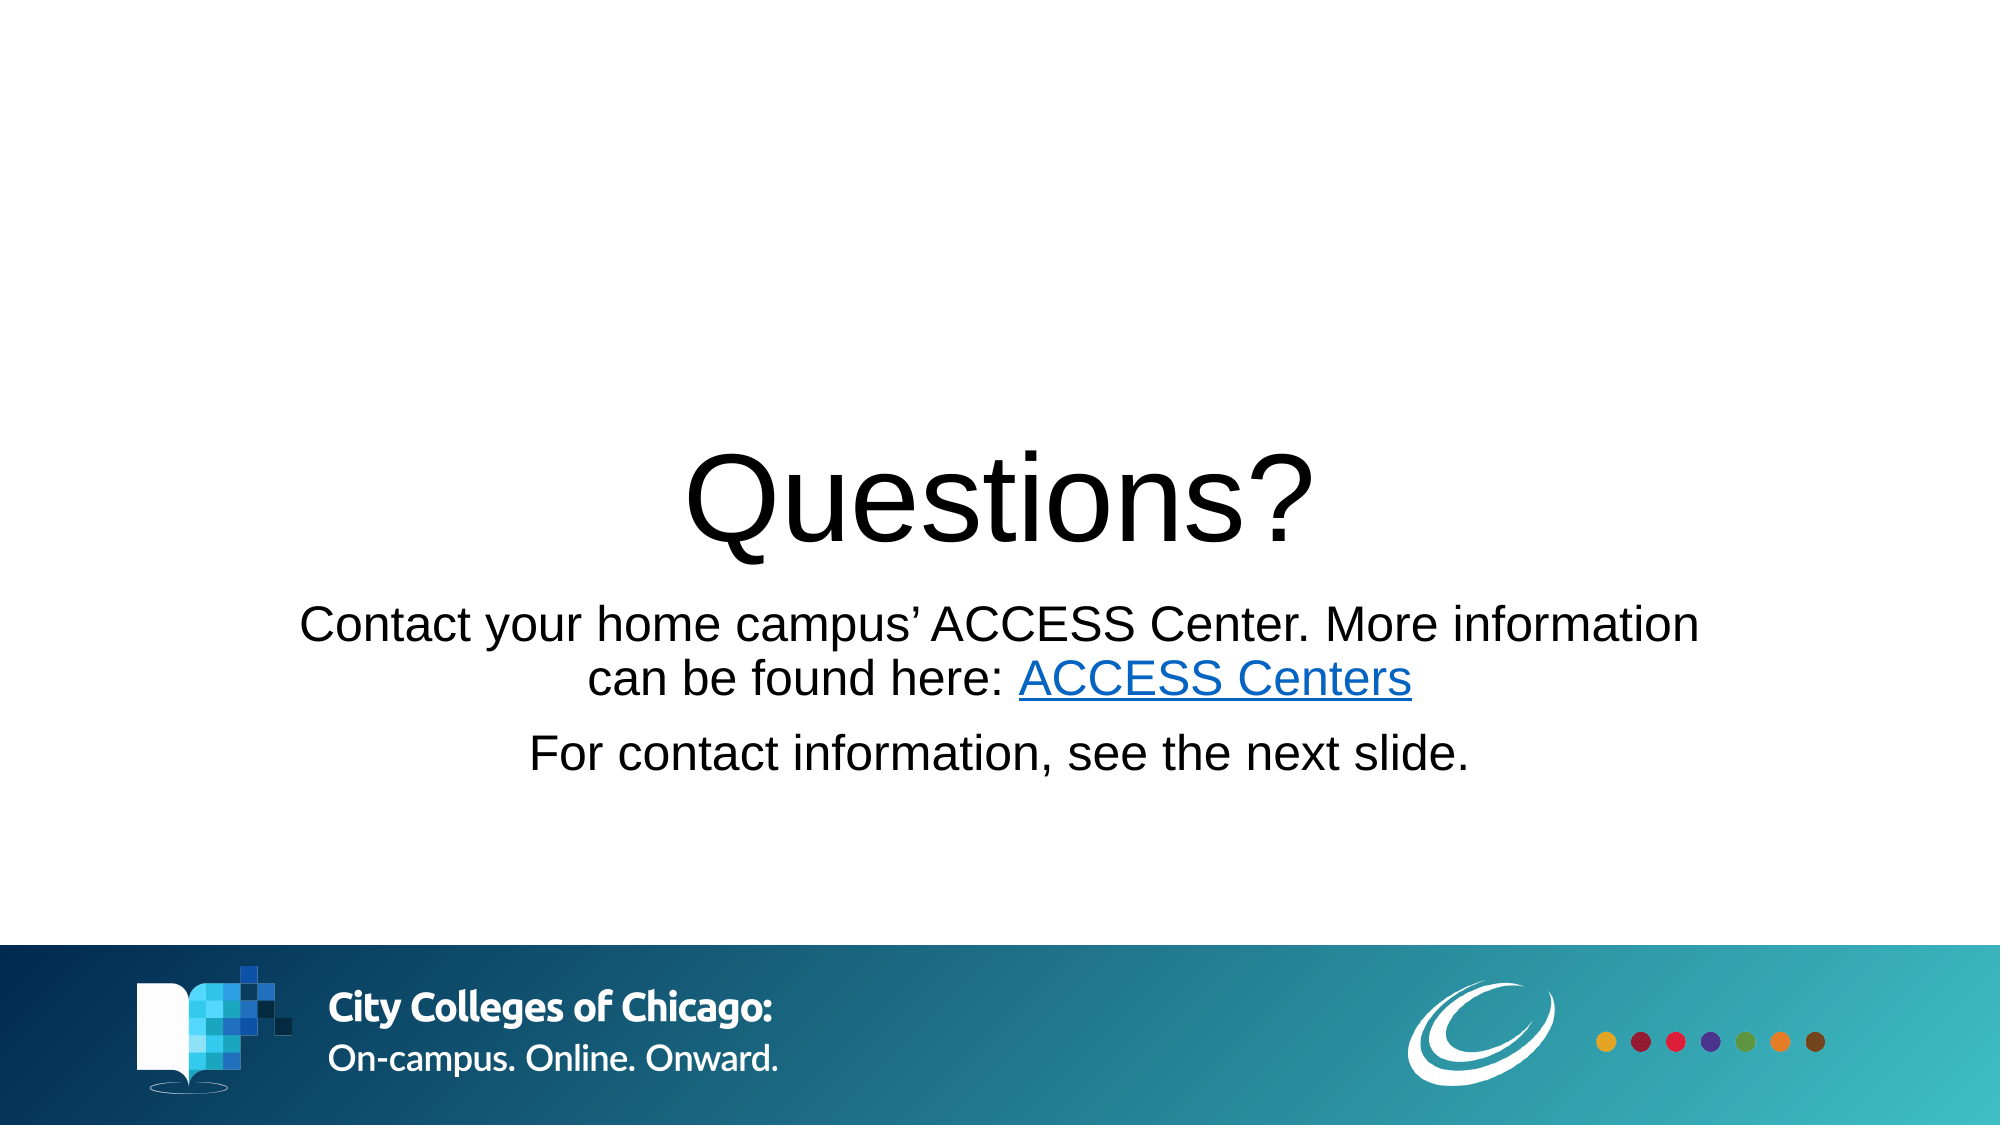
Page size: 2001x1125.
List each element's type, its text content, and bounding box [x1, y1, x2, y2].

picture [329, 989, 777, 1077]
subtitle Contact your home campus’ ACCESS Center. More information can be found here: ACCESS Centers For contact information, see the next slide. [249, 590, 1750, 863]
picture [137, 966, 292, 1094]
picture [1408, 980, 1825, 1086]
title Questions? [249, 184, 1750, 576]
